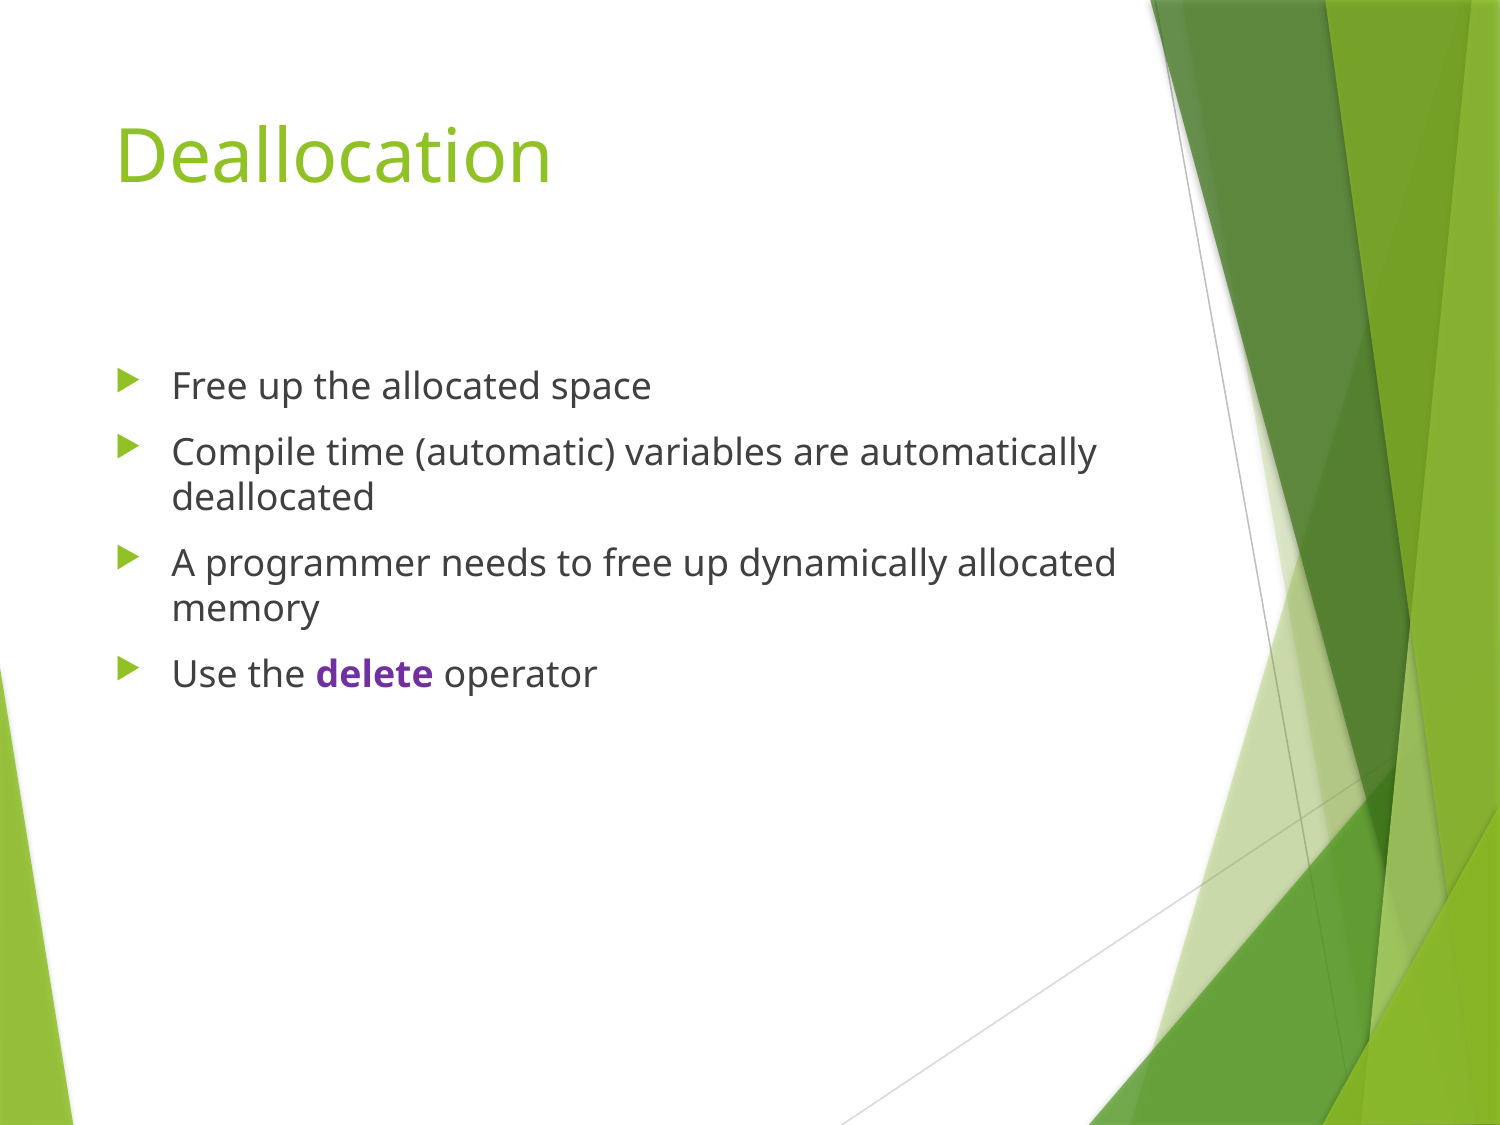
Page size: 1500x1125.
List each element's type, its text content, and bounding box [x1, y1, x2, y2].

list Free up the allocated space Compile time (automatic) variables are automatically deallocated A programmer needs to free up dynamically allocated memory Use the delete operator [99, 354, 1142, 992]
title Deallocation [99, 99, 1142, 317]
